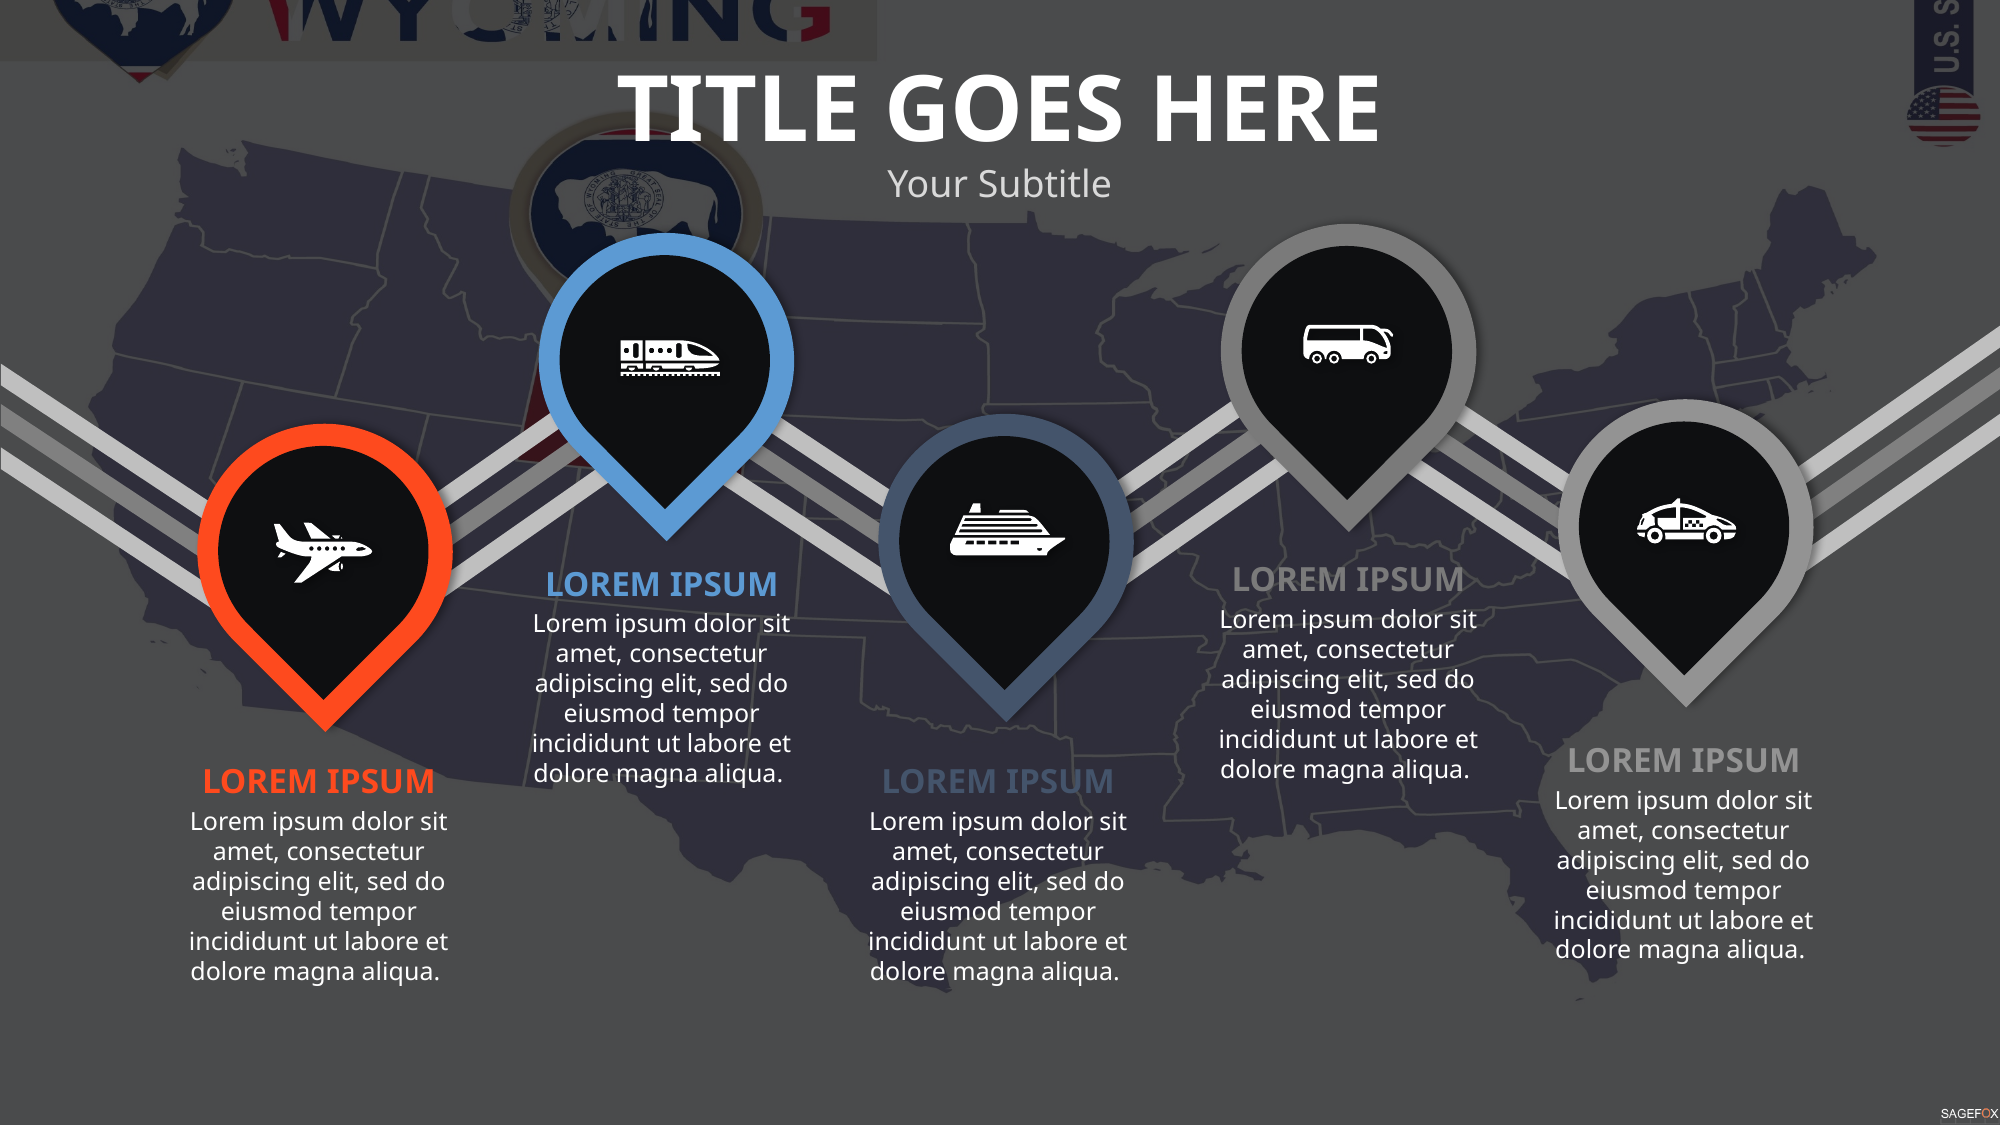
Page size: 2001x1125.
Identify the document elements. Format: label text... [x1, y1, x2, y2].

text_box LOREM IPSUM Lorem ipsum dolor sit amet, consectetur adipiscing elit, sed do eiusmod tempor incididunt ut labore et dolore magna aliqua. [1533, 732, 1834, 972]
text_box LOREM IPSUM Lorem ipsum dolor sit amet, consectetur adipiscing elit, sed do eiusmod tempor incididunt ut labore et dolore magna aliqua. [848, 753, 1149, 993]
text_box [619, 452, 878, 557]
text_box LOREM IPSUM Lorem ipsum dolor sit amet, consectetur adipiscing elit, sed do eiusmod tempor incididunt ut labore et dolore magna aliqua. [1198, 551, 1499, 791]
text_box LOREM IPSUM Lorem ipsum dolor sit amet, consectetur adipiscing elit, sed do eiusmod tempor incididunt ut labore et dolore magna aliqua. [511, 557, 812, 795]
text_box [453, 457, 708, 561]
picture [1940, 0, 2001, 1125]
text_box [1134, 445, 1389, 550]
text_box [197, 423, 453, 680]
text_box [1300, 437, 1558, 543]
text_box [1814, 438, 2000, 544]
text_box TITLE GOES HERE Your Subtitle [548, 42, 1452, 212]
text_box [1220, 223, 1476, 480]
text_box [878, 413, 1134, 670]
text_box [1558, 399, 1814, 655]
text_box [0, 471, 197, 575]
text_box LOREM IPSUM Lorem ipsum dolor sit amet, consectetur adipiscing elit, sed do eiusmod tempor incididunt ut labore et dolore magna aliqua. [169, 752, 469, 993]
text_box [538, 232, 794, 489]
